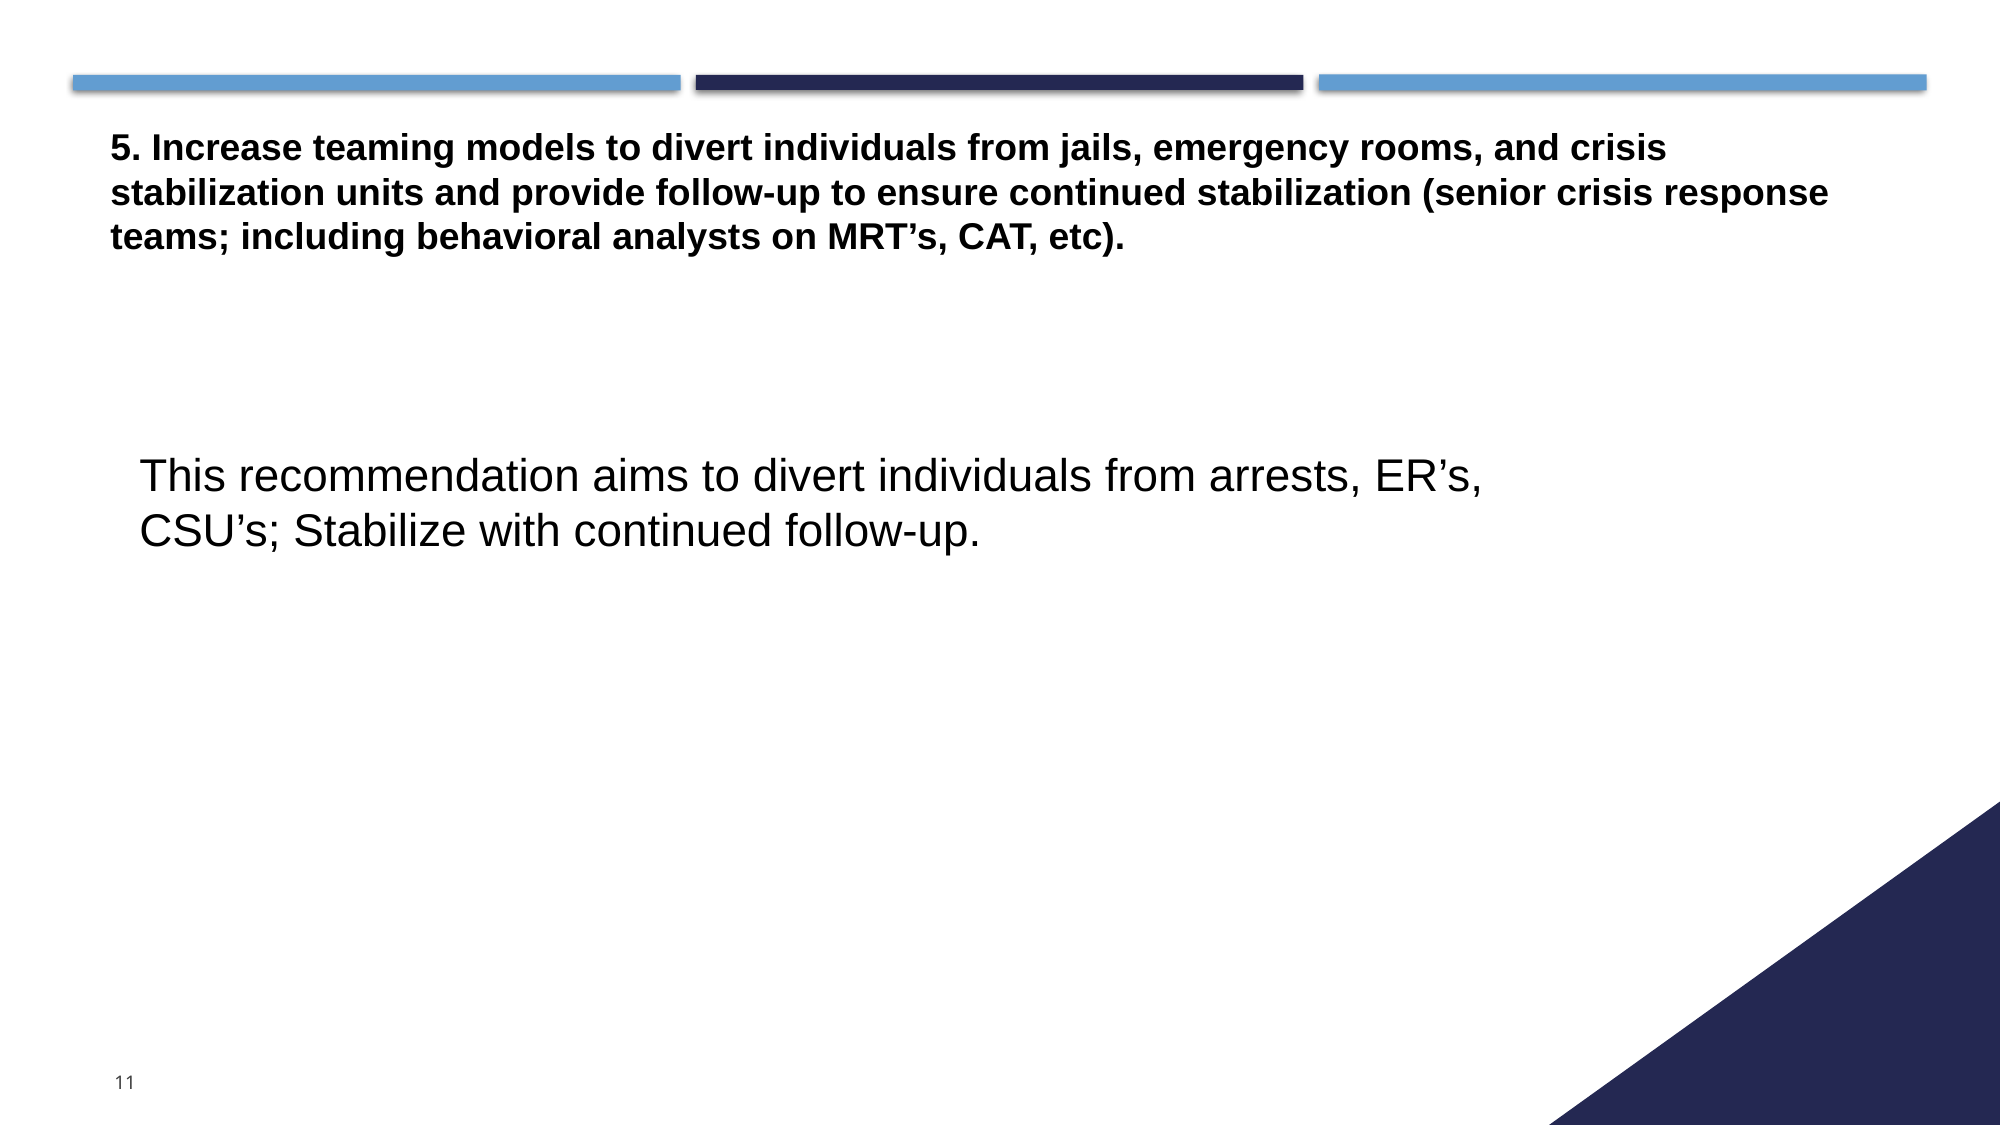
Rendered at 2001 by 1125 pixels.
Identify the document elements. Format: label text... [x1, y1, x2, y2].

title 5. Increase teaming models to divert individuals from jails, emergency rooms, and crisis stabilization units and provide follow-up to ensure continued stabilization (senior crisis response teams; including behavioral analysts on MRT’s, CAT, etc). [95, 115, 1905, 311]
text_box This recommendation aims to divert individuals from arrests, ER’s, CSU’s; Stabilize with continued follow-up. [124, 437, 1629, 618]
slide_number 11 [99, 1053, 273, 1114]
